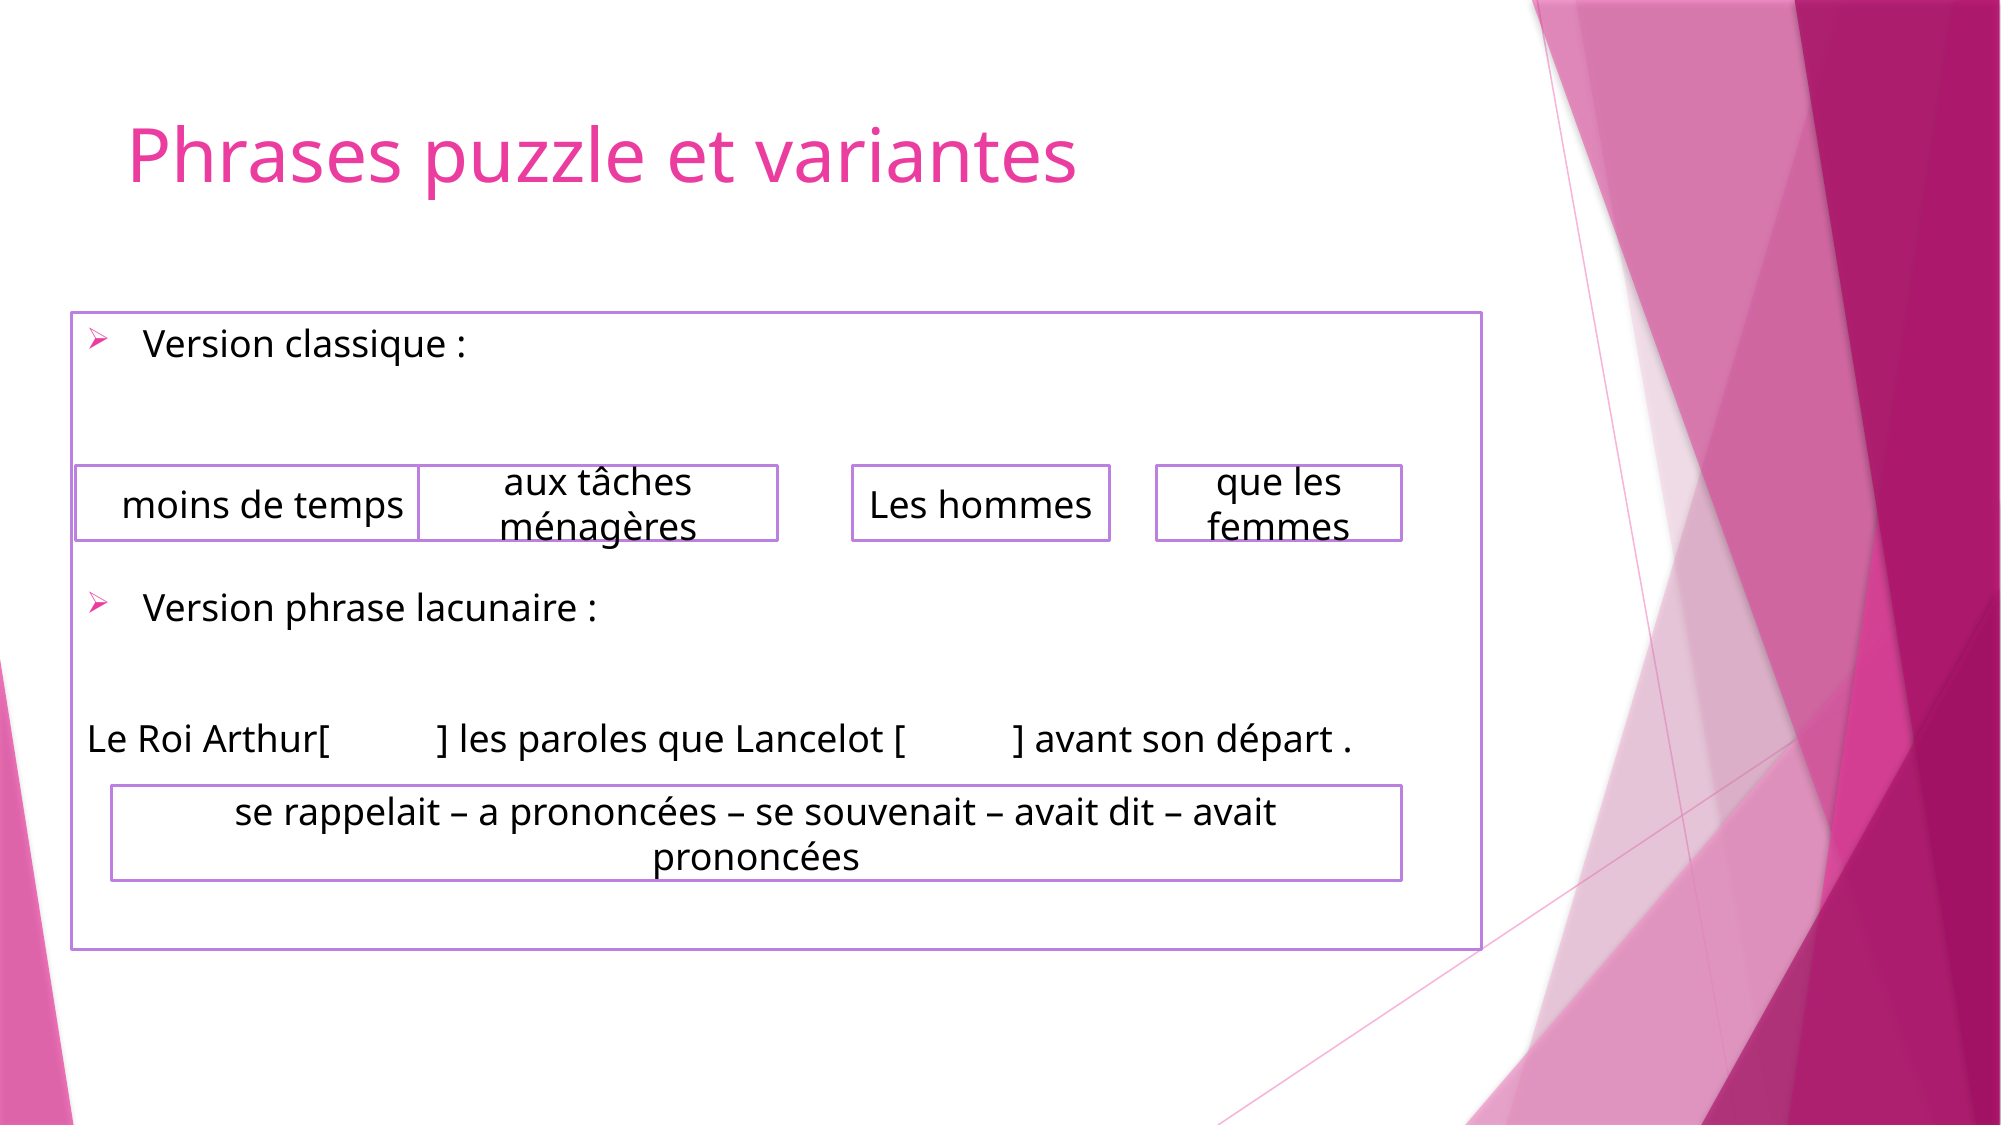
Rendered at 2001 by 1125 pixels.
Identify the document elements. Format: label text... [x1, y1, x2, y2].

text_box Les hommes [851, 464, 1111, 542]
text_box se rappelait – a prononcées – se souvenait – avait dit – avait prononcées [110, 784, 1403, 882]
text_box aux tâches ménagères [417, 464, 779, 542]
title Phrases puzzle et variantes [111, 99, 1522, 317]
text_box moins de temps [74, 464, 417, 542]
list Version classique : Version phrase lacunaire : Le Roi Arthur[ ] les paroles que Lancelot [ ] avant son départ . [70, 311, 1483, 951]
text_box que les femmes [1155, 464, 1403, 542]
